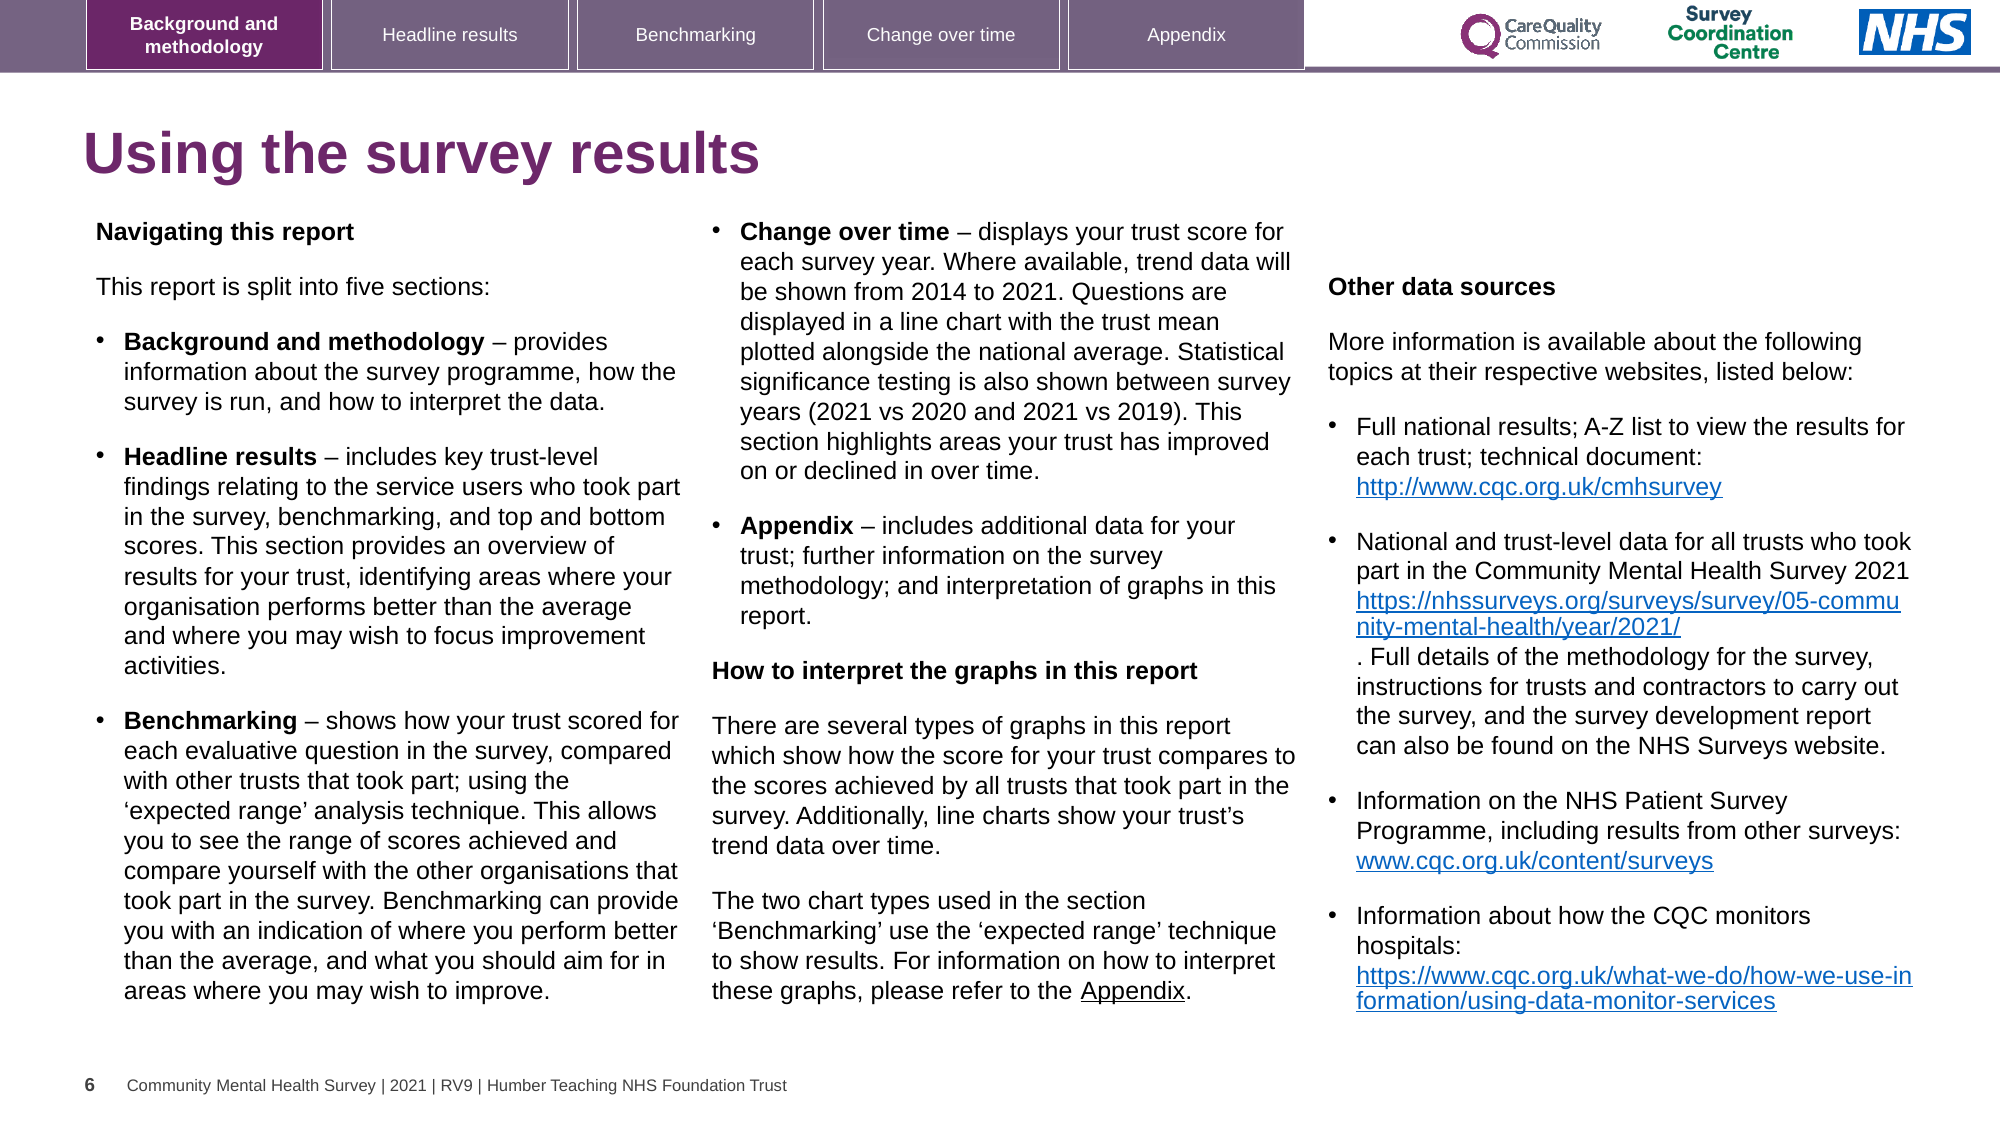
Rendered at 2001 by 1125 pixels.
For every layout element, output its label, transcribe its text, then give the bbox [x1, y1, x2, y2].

picture [1666, 3, 1794, 61]
text_box 6 [84, 1065, 122, 1125]
picture [1859, 9, 1971, 55]
title Using the survey results [68, 100, 1942, 209]
text_box Navigating this report This report is split into five sections: Background and methodology – provides information about the survey programme, how the survey is run, and how to interpret the data. Headline results – includes key trust-level findings relating to the service users who took part in the survey, benchmarking, and top and bottom scores. This section provides an overview of results for your trust, identifying areas where your organisation performs better than the average and where you may wish to focus improvement activities. Benchmarking – shows how your trust scored for each evaluative question in the survey, compared with other trusts that took part; using the ‘expected range’ analysis technique. This allows you to see the range of scores achieved and compare yourself with the other organisations that took part in the survey. Benchmarking can provide you with an indication of where you perform better than the average, and what you should aim for in areas where you may wish to improve. Change over time – displays your trust score for each survey year. Where available, trend data will be shown from 2014 to 2021. Questions are displayed in a line chart with the trust mean plotted alongside the national average. Statistical significance testing is also shown between survey years (2021 vs 2020 and 2021 vs 2019). This section highlights areas your trust has improved on or declined in over time. Appendix – includes additional data for your trust; further information on the survey methodology; and interpretation of graphs in this report. How to interpret the graphs in this report There are several types of graphs in this report which show how the score for your trust compares to the scores achieved by all trusts that took part in the survey. Additionally, line charts show your trust’s trend data over time. The two chart types used in the section ‘Benchmarking’ use the ‘expected range’ technique to show results. For information on how to interpret these graphs, please refer to the Appendix. Other data sources More information is available about the following topics at their respective websites, listed below: Full national results; A-Z list to view the results for each trust; technical document: http://www.cqc.org.uk/cmhsurvey National and trust-level data for all trusts who took part in the Community Mental Health Survey 2021 https://nhssurveys.org/surveys/survey/05-community-mental-health/year/2021/. Full details of the methodology for the survey, instructions for trusts and contractors to carry out the survey, and the survey development report can also be found on the NHS Surveys website. Information on the NHS Patient Survey Programme, including results from other surveys: www.cqc.org.uk/content/surveys Information about how the CQC monitors hospitals: https://www.cqc.org.uk/what-we-do/how-we-use-information/using-data-monitor-services [81, 208, 1930, 1012]
picture [1460, 13, 1602, 59]
